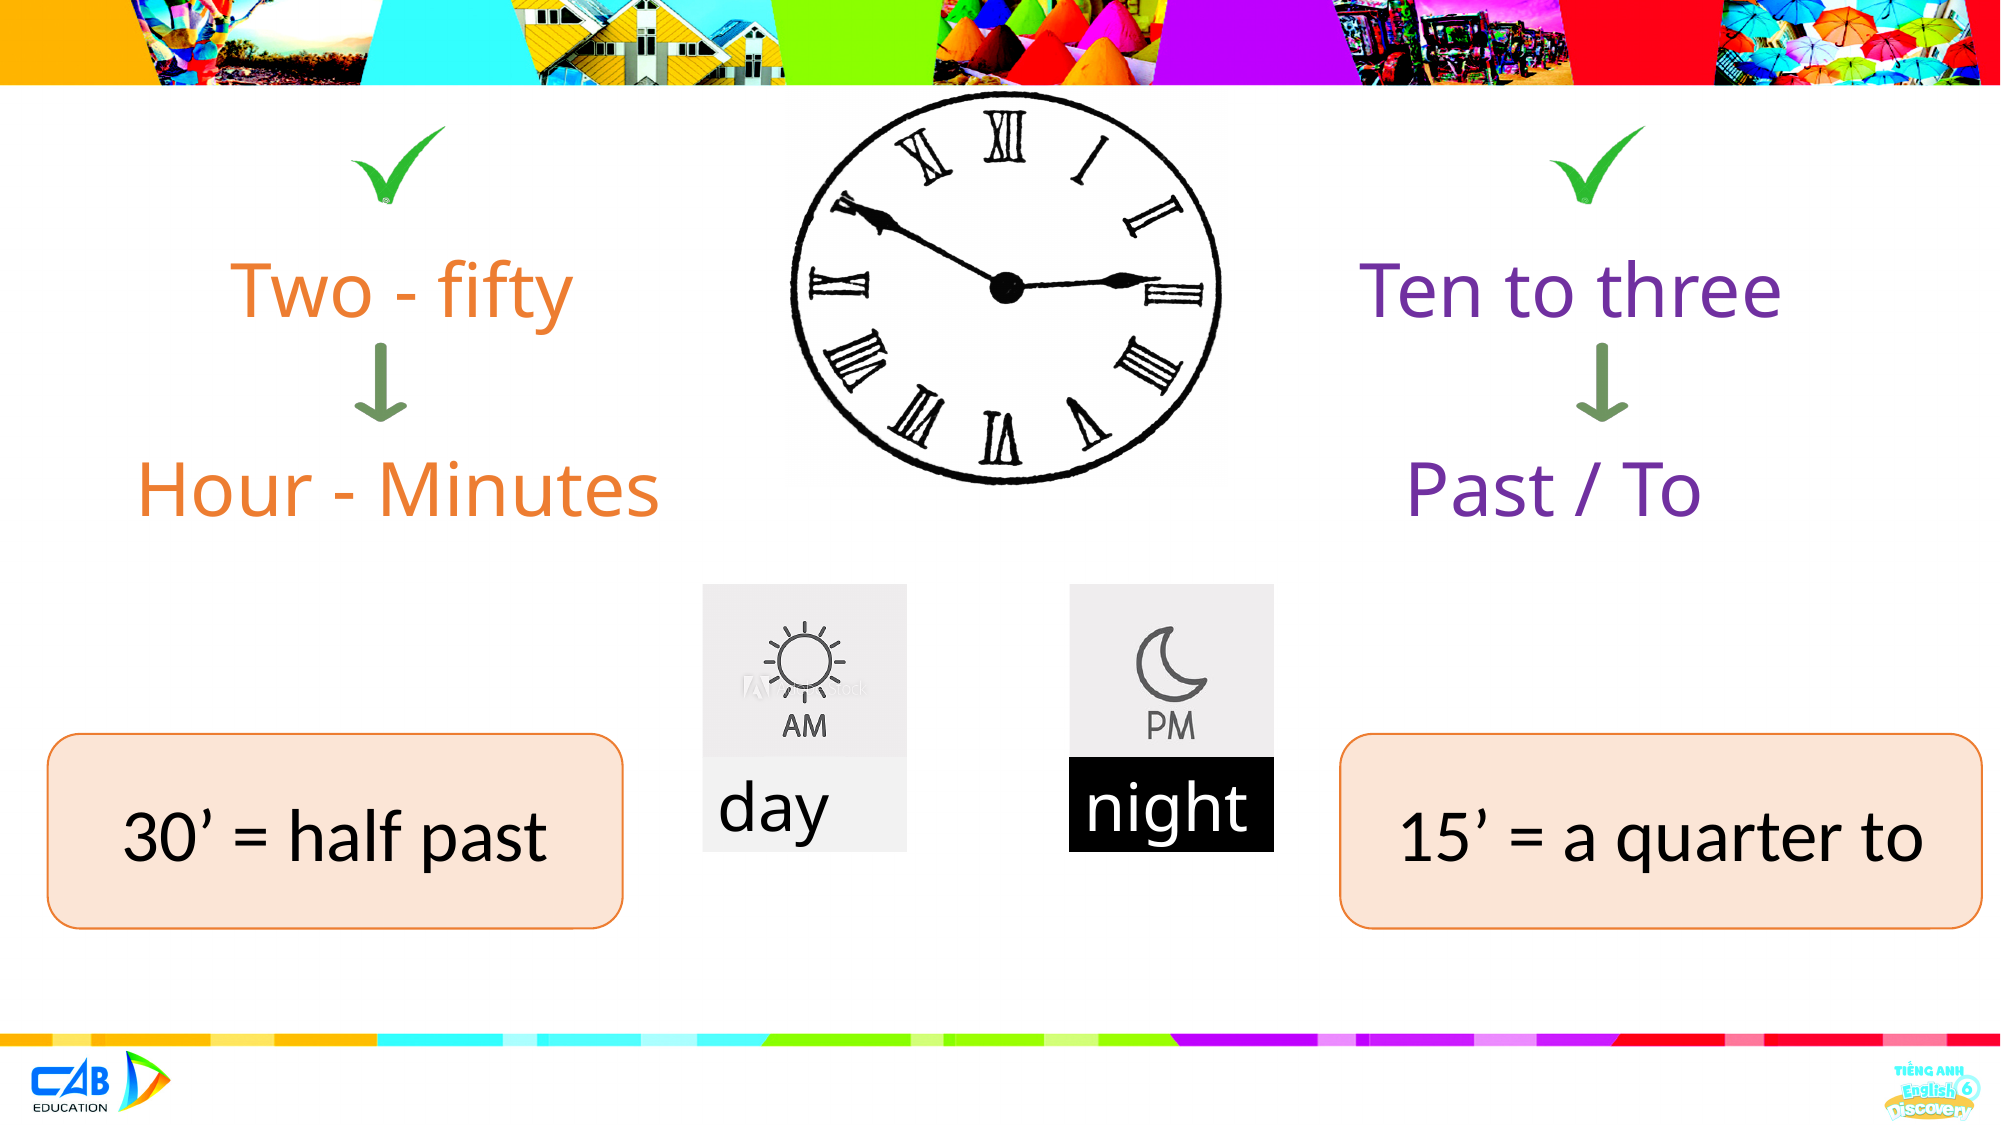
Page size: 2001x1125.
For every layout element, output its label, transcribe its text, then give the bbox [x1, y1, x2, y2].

text_box 15’ = a quarter to [1339, 732, 1983, 930]
text_box Past / To [1390, 433, 1880, 539]
text_box 30’ = half past [46, 732, 624, 930]
text_box night [1069, 758, 1274, 852]
text_box Two - fifty [215, 234, 623, 340]
picture [1808, 0, 1815, 6]
text_box Hour - Minutes [120, 433, 718, 539]
text_box day [702, 758, 907, 852]
picture [0, 0, 2001, 1125]
text_box Ten to three [1345, 234, 1834, 340]
